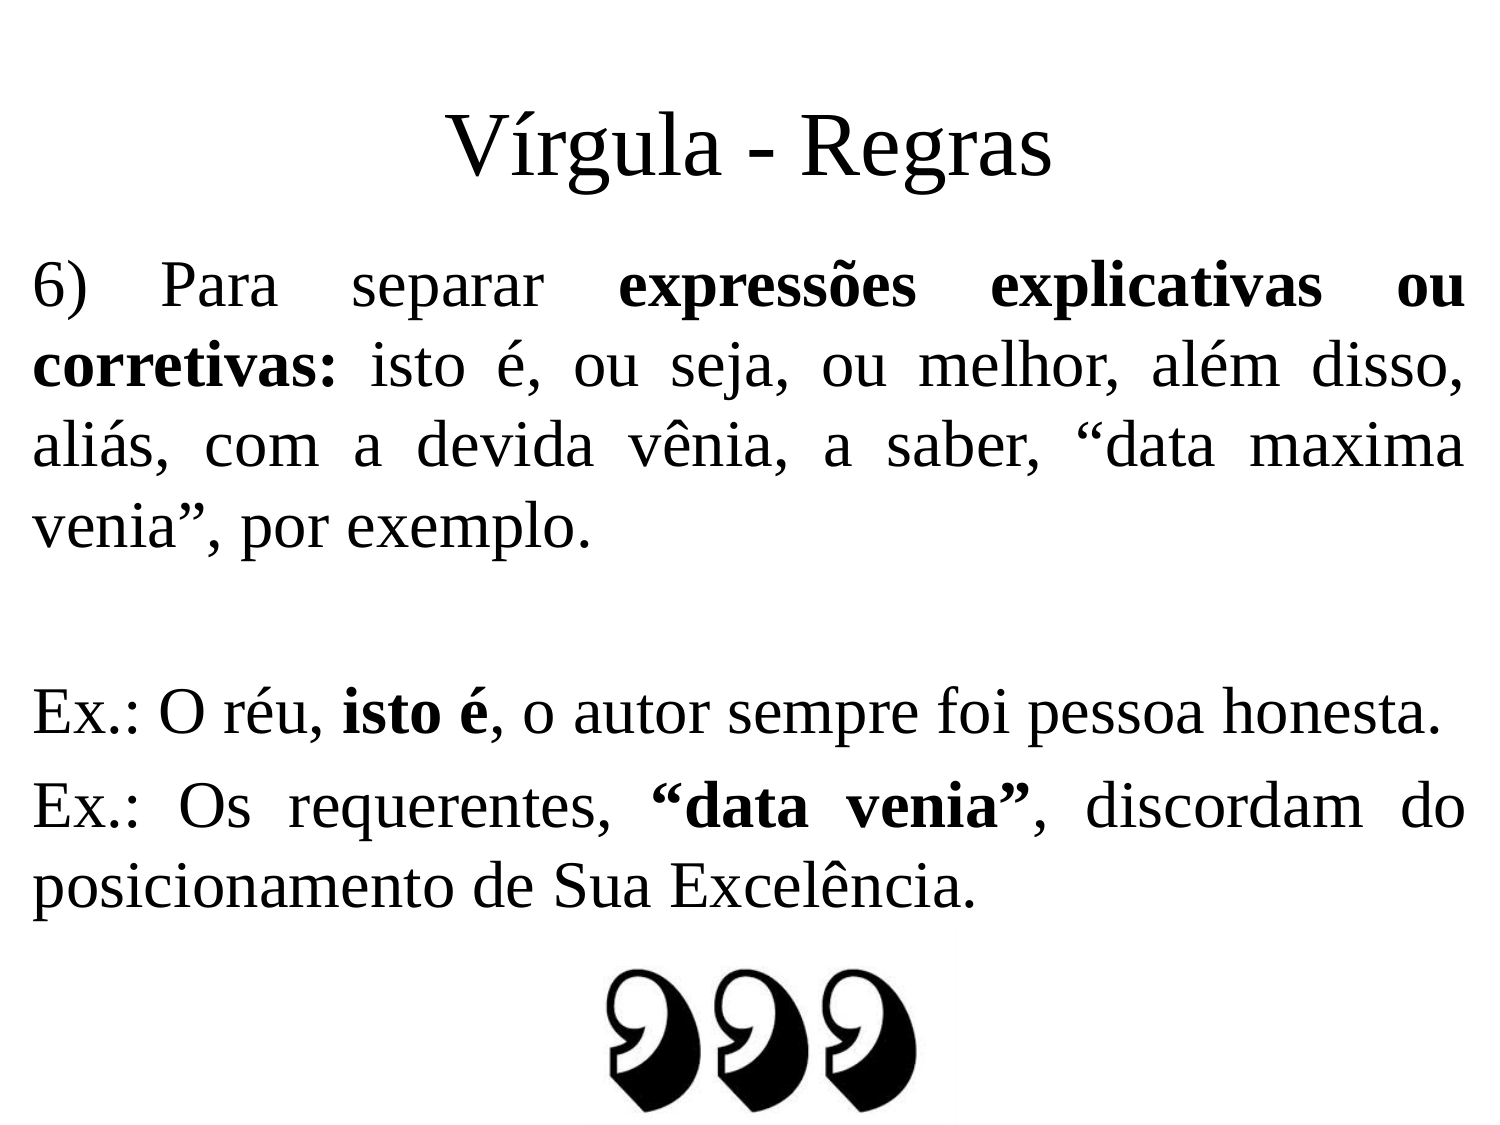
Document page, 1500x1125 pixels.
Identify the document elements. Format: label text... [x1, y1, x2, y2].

list 6) Para separar expressões explicativas ou corretivas: isto é, ou seja, ou melhor, além disso, aliás, com a devida vênia, a saber, “data maxima venia”, por exemplo. Ex.: O réu, isto é, o autor sempre foi pessoa honesta. Ex.: Os requerentes, “data venia”, discordam do posicionamento de Sua Excelência. [17, 232, 1483, 1099]
picture [584, 927, 957, 1125]
title Vírgula - Regras [75, 45, 1425, 232]
